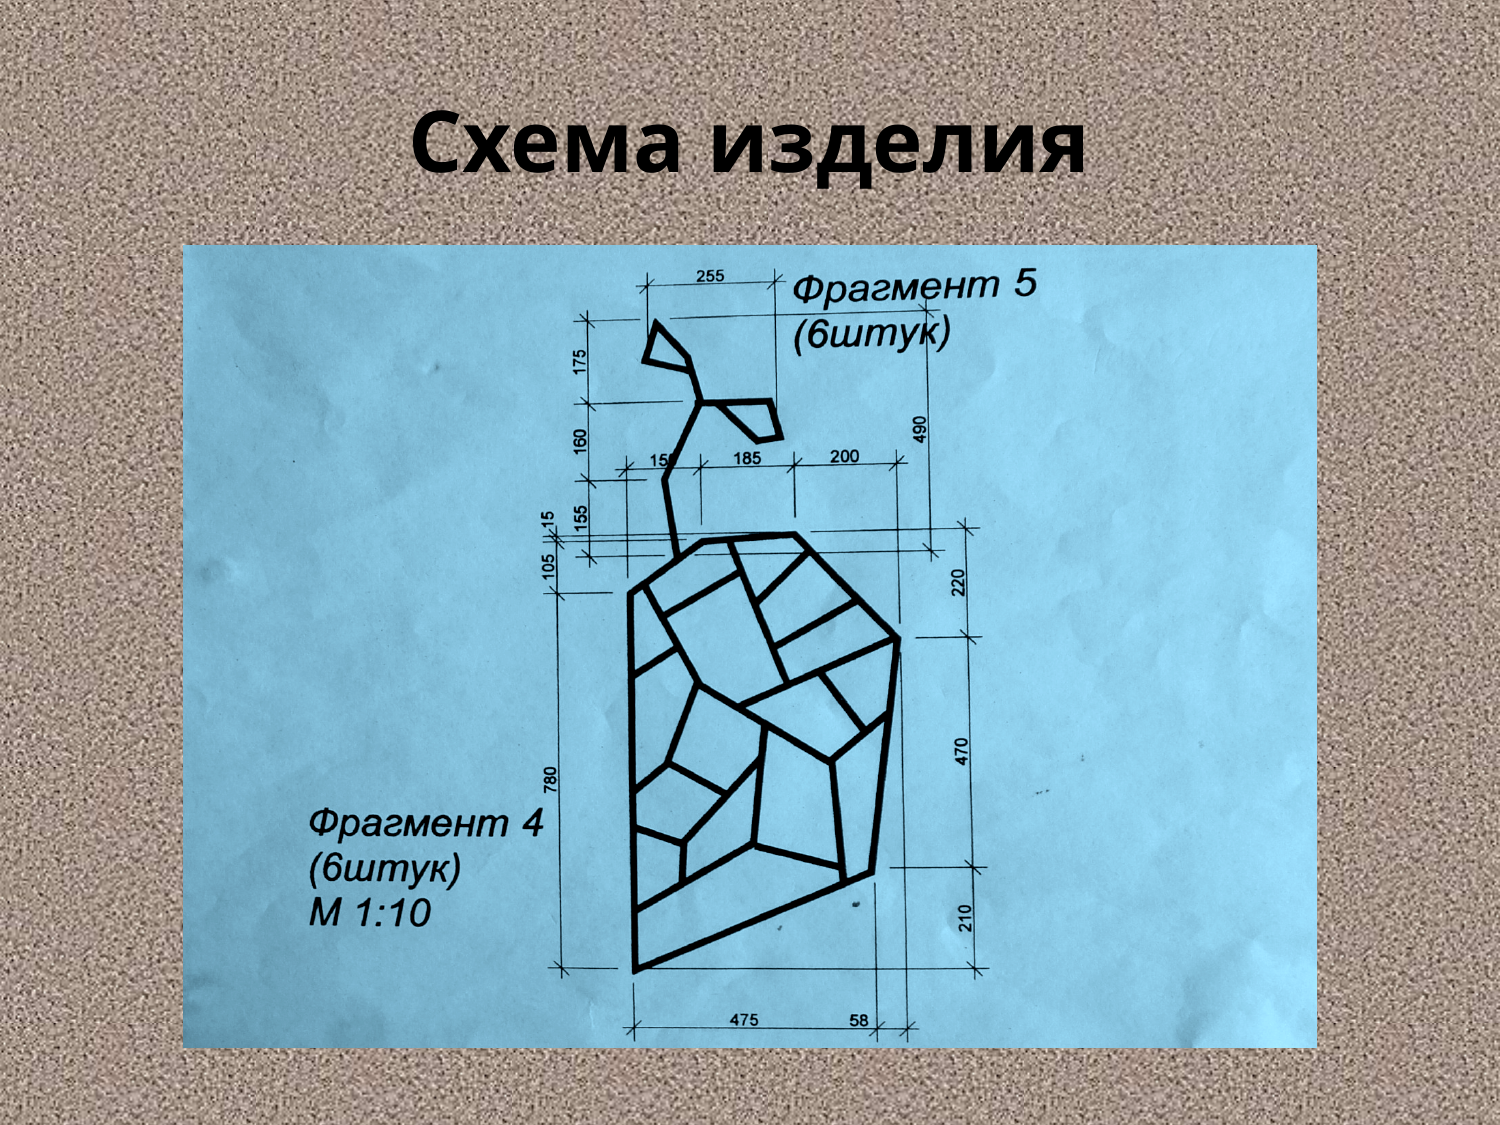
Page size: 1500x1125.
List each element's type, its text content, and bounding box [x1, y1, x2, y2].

picture [0, 0, 1500, 1125]
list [182, 245, 1318, 1048]
title Схема изделия [75, 45, 1425, 233]
